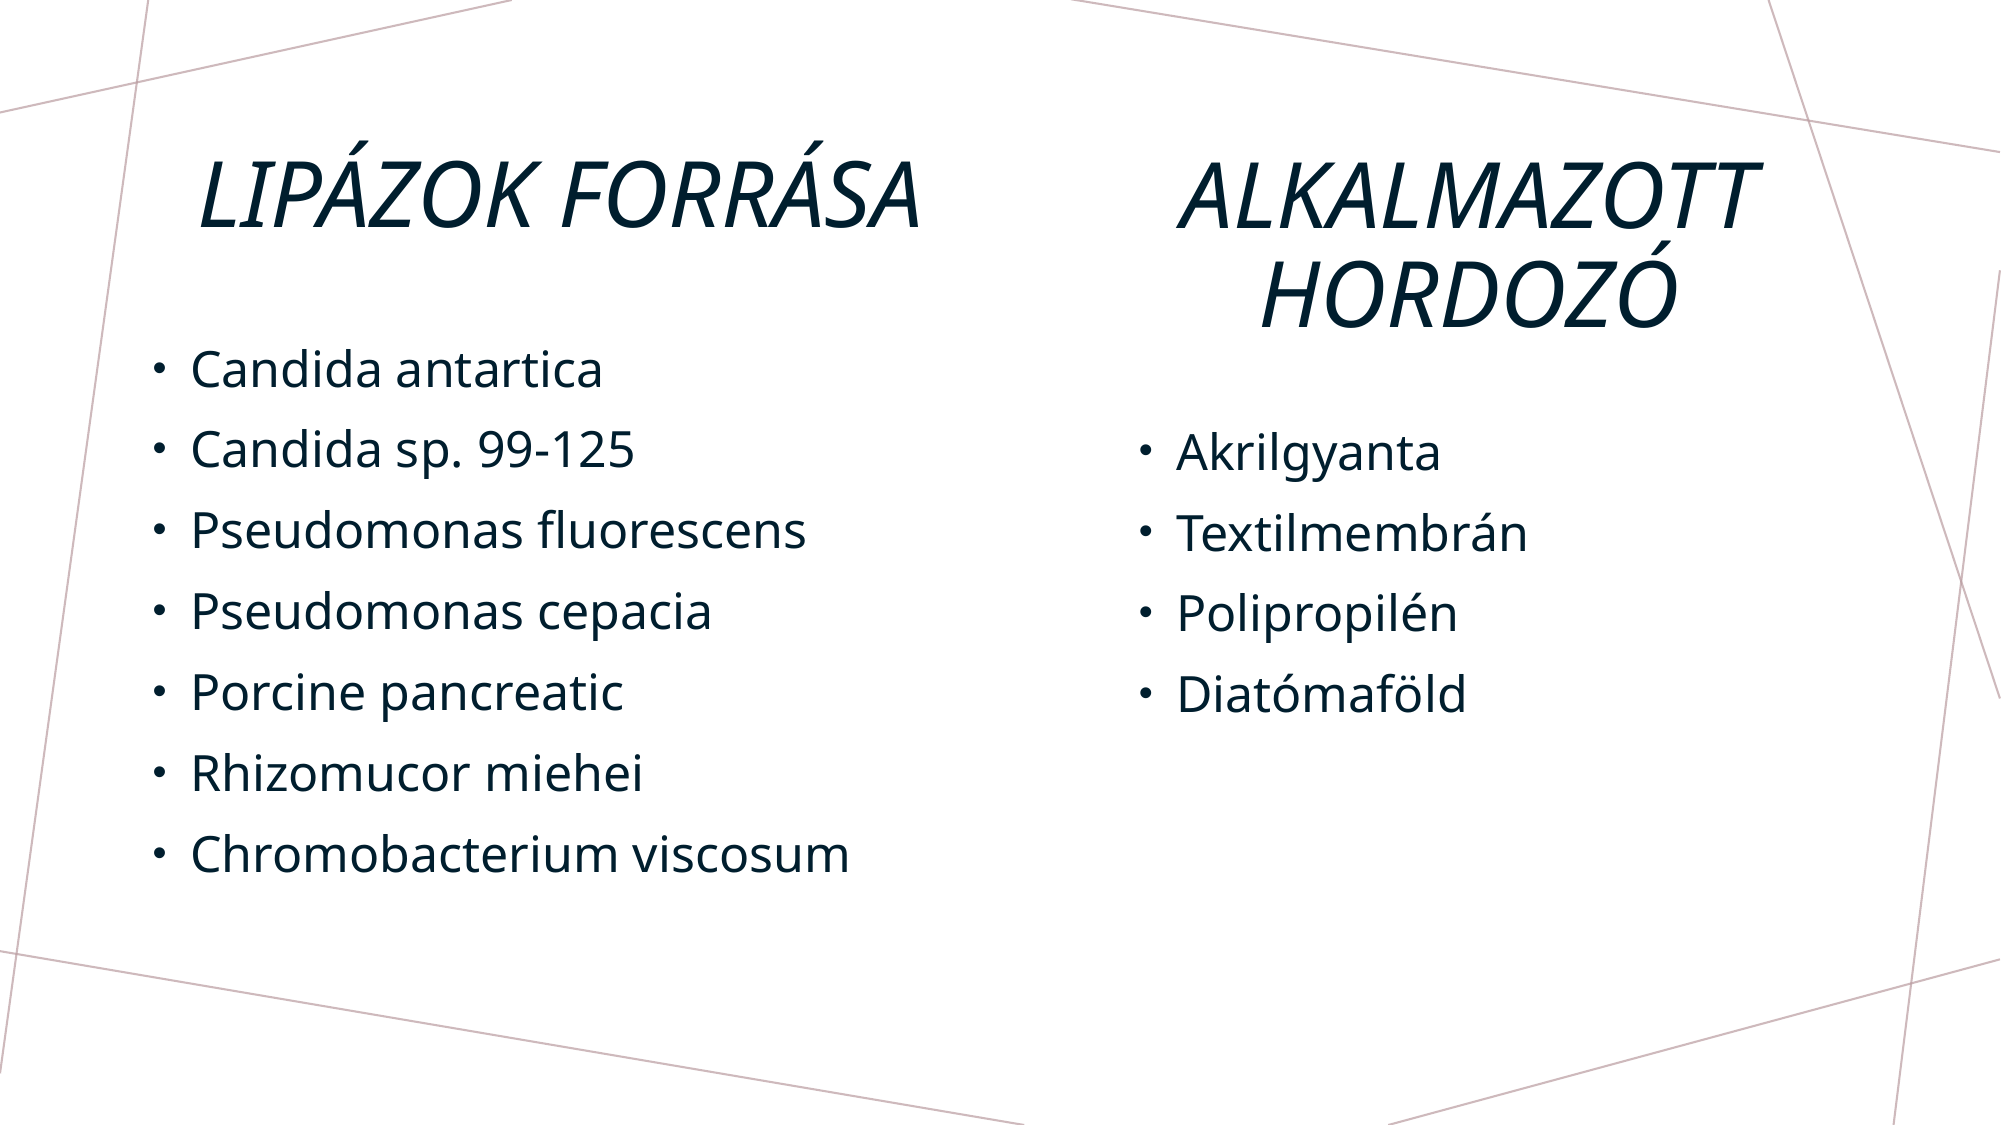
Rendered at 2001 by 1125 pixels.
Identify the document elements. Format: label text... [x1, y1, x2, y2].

text_box Alkalmazott hordozó [999, 135, 1939, 362]
list Candida antartica Candida sp. 99-125 Pseudomonas fluorescens Pseudomonas cepacia Porcine pancreatic Rhizomucor miehei Chromobacterium viscosum [137, 329, 1000, 990]
text_box Akrilgyanta Textilmembrán Polipropilén Diatómaföld [1123, 412, 1815, 1073]
title Lipázok forrása [120, 84, 1000, 312]
